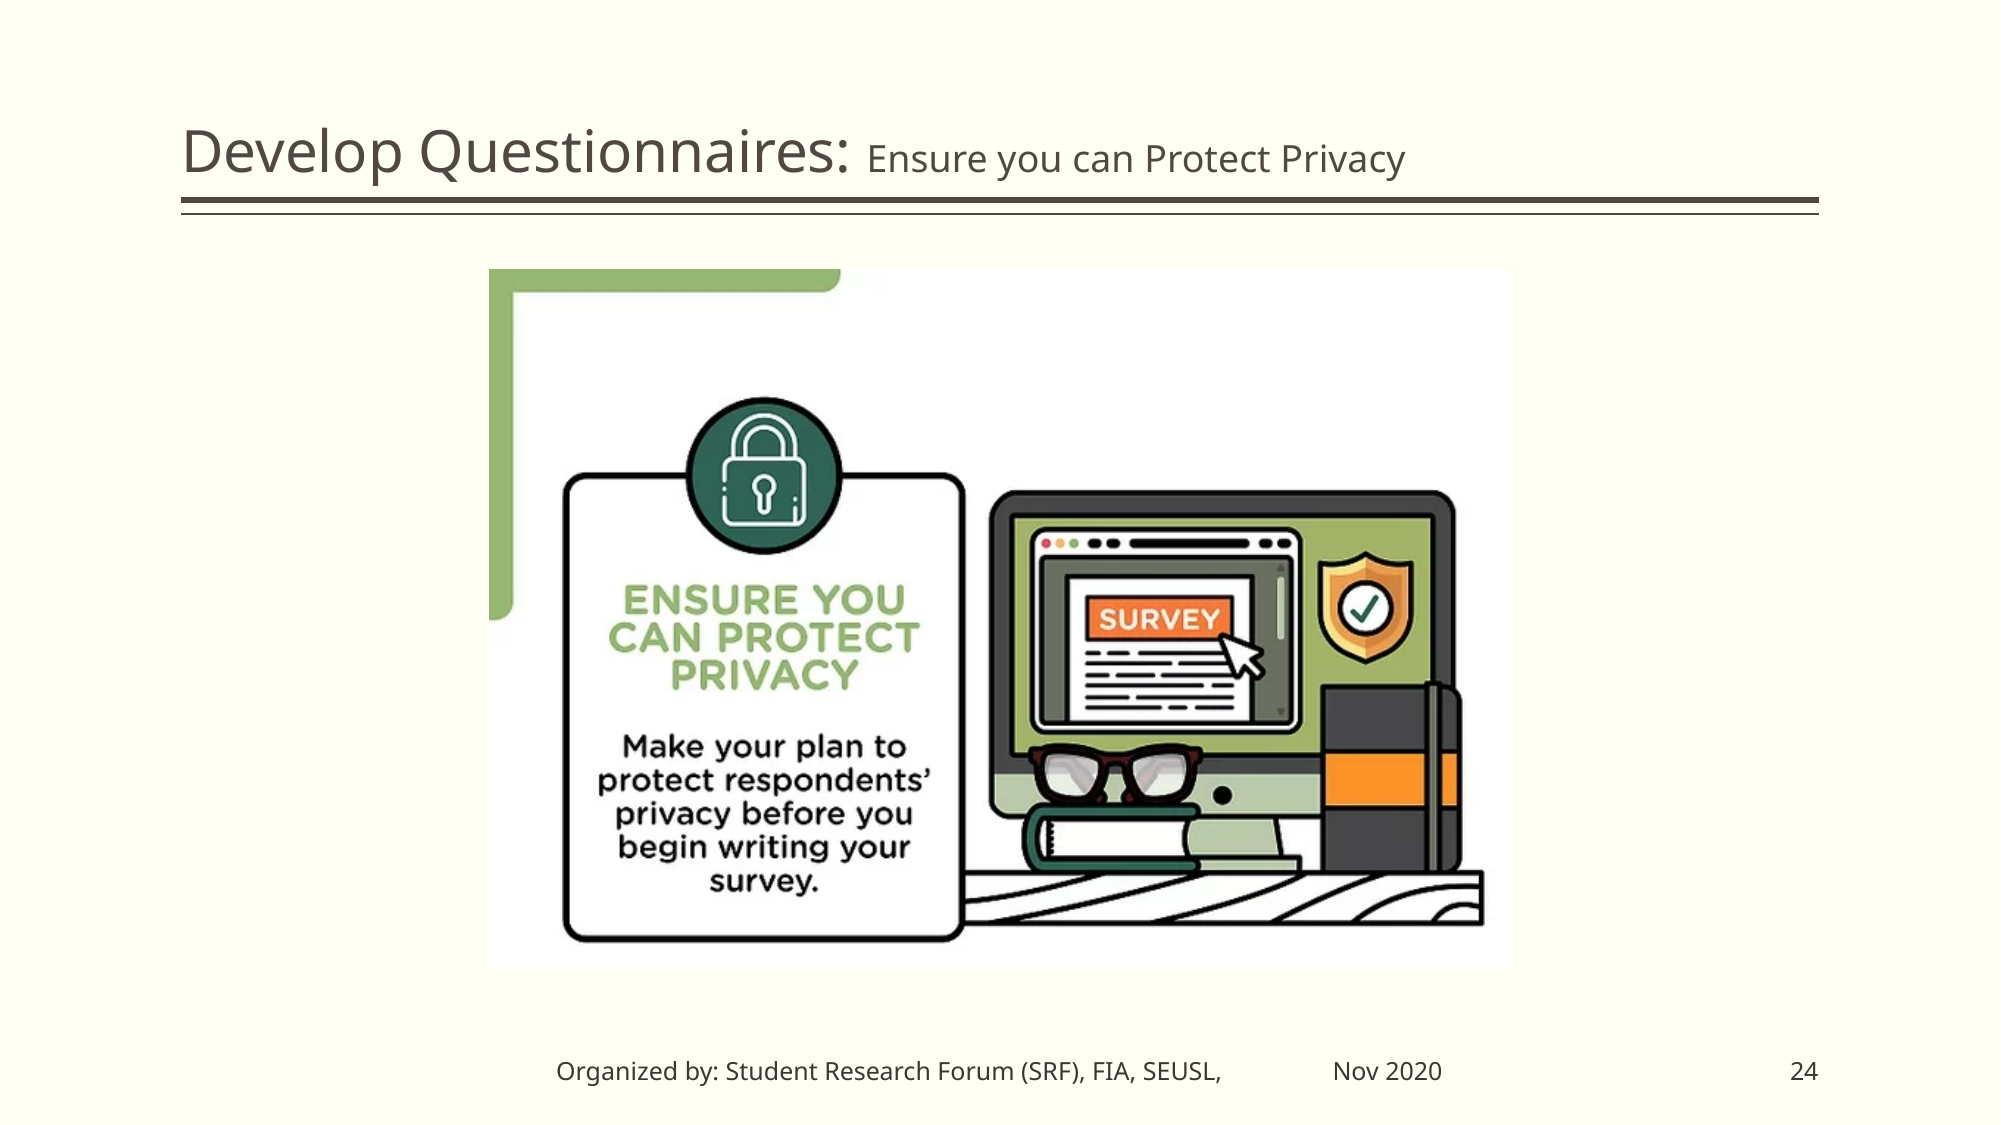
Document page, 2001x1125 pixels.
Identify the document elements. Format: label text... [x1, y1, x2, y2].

slide_number 24 [1518, 1042, 1819, 1103]
picture [489, 268, 1511, 967]
footer Organized by: Student Research Forum (SRF), FIA, SEUSL, Nov 2020 [481, 1042, 1518, 1103]
title Develop Questionnaires: Ensure you can Protect Privacy [181, 12, 1819, 193]
